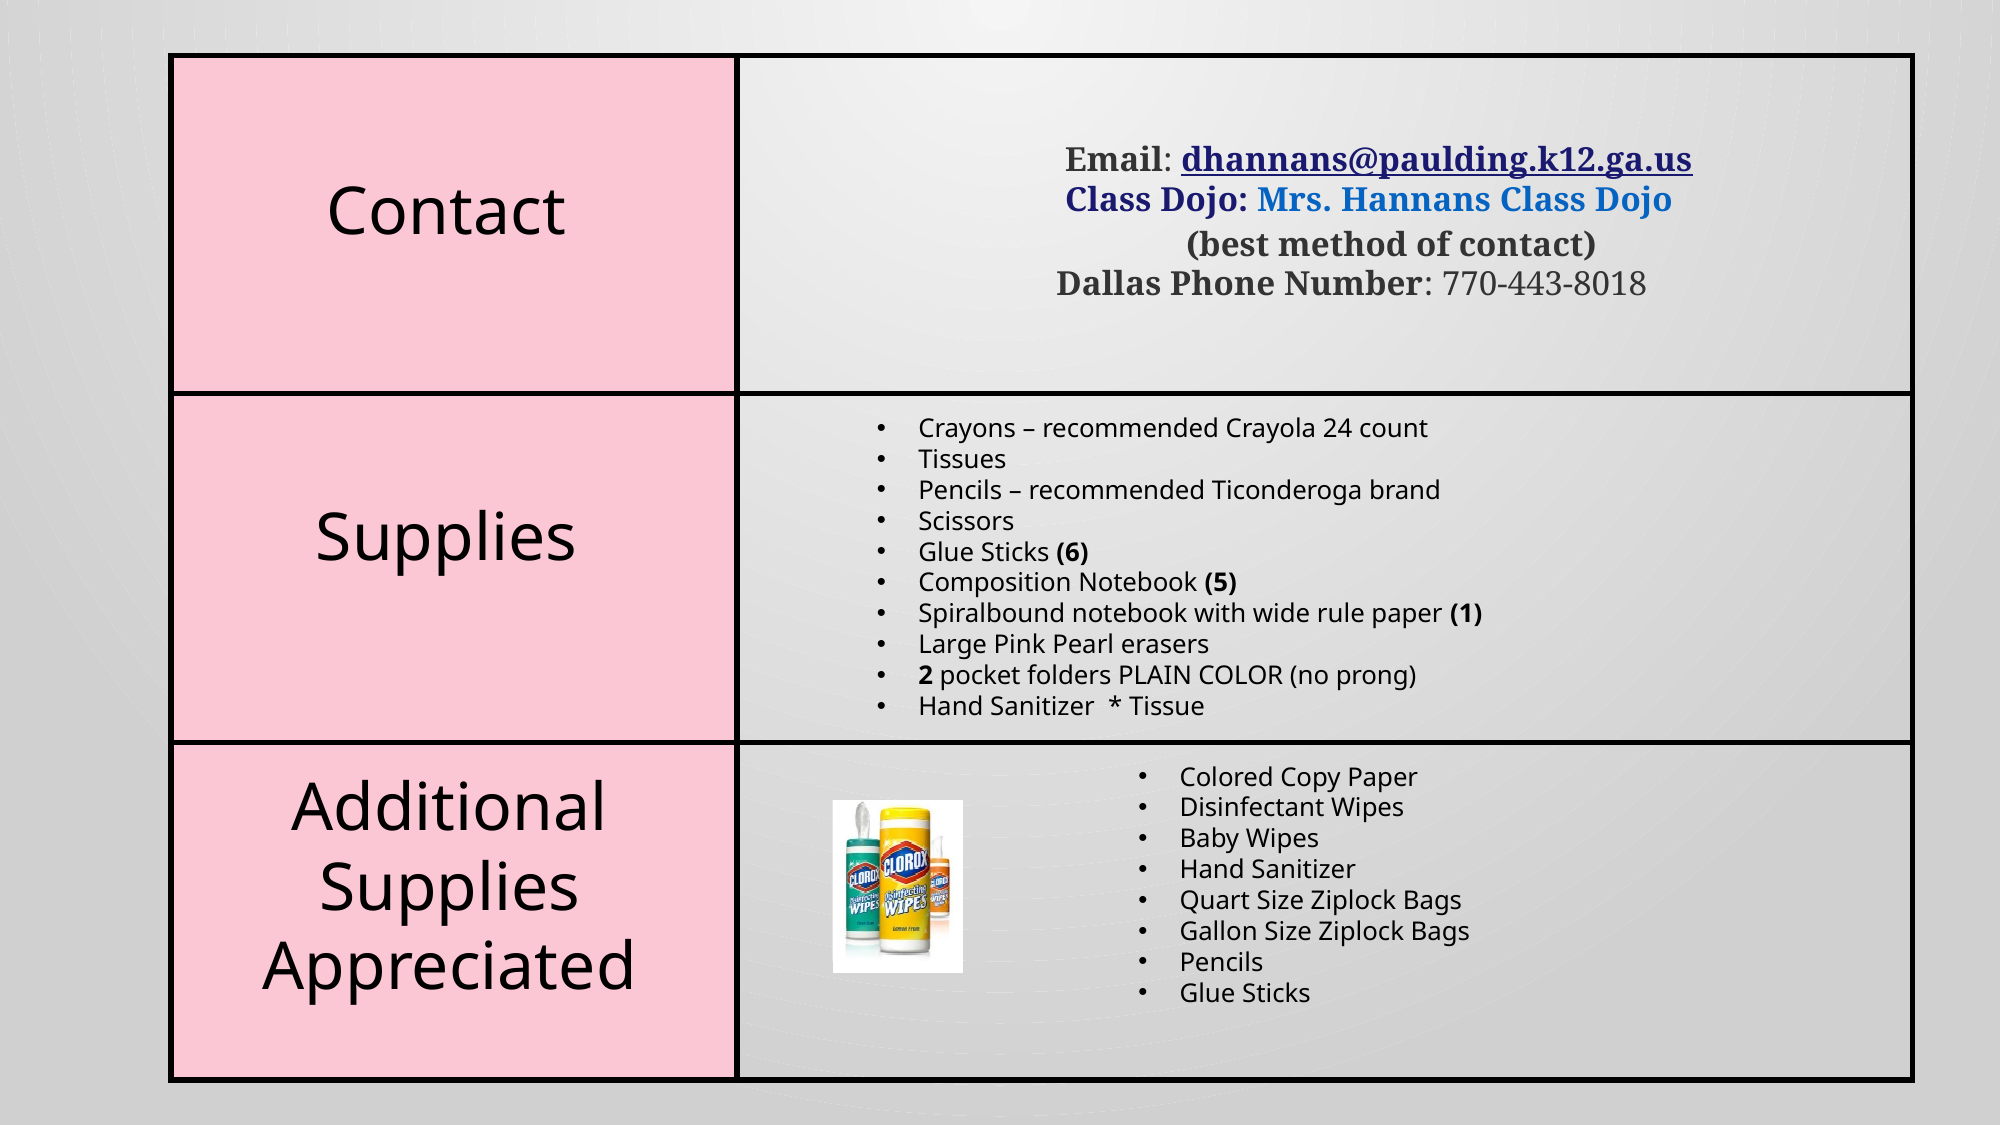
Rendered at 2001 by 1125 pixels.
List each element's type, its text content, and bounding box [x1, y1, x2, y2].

table_cell [174, 745, 734, 1077]
text_box Additional Supplies Appreciated [206, 757, 694, 1011]
table_cell [740, 396, 1910, 740]
table_header [740, 58, 1910, 391]
text_box Crayons – recommended Crayola 24 count Tissues Pencils – recommended Ticonderoga brand Scissors Glue Sticks (6) Composition Notebook (5) Spiralbound notebook with wide rule paper (1) Large Pink Pearl erasers 2 pocket folders PLAIN COLOR (no prong) Hand Sanitizer * Tissue [862, 404, 1666, 728]
text_box [374, 409, 862, 465]
table_cell [740, 745, 1910, 1077]
table_header [174, 58, 734, 391]
text_box [374, 732, 863, 788]
table_cell [174, 396, 734, 740]
text_box Colored Copy Paper Disinfectant Wipes Baby Wipes Hand Sanitizer Quart Size Ziplock Bags Gallon Size Ziplock Bags Pencils Glue Sticks [1123, 752, 1927, 1015]
text_box Email: dhannans@paulding.k12.ga.us Class Dojo: Mrs. Hannans Class Dojo (best method of contact) Dallas Phone Number: 770-443-8018 [1041, 90, 1742, 310]
text_box Contact [203, 160, 691, 255]
picture [832, 800, 1696, 1010]
text_box Supplies [203, 486, 691, 581]
